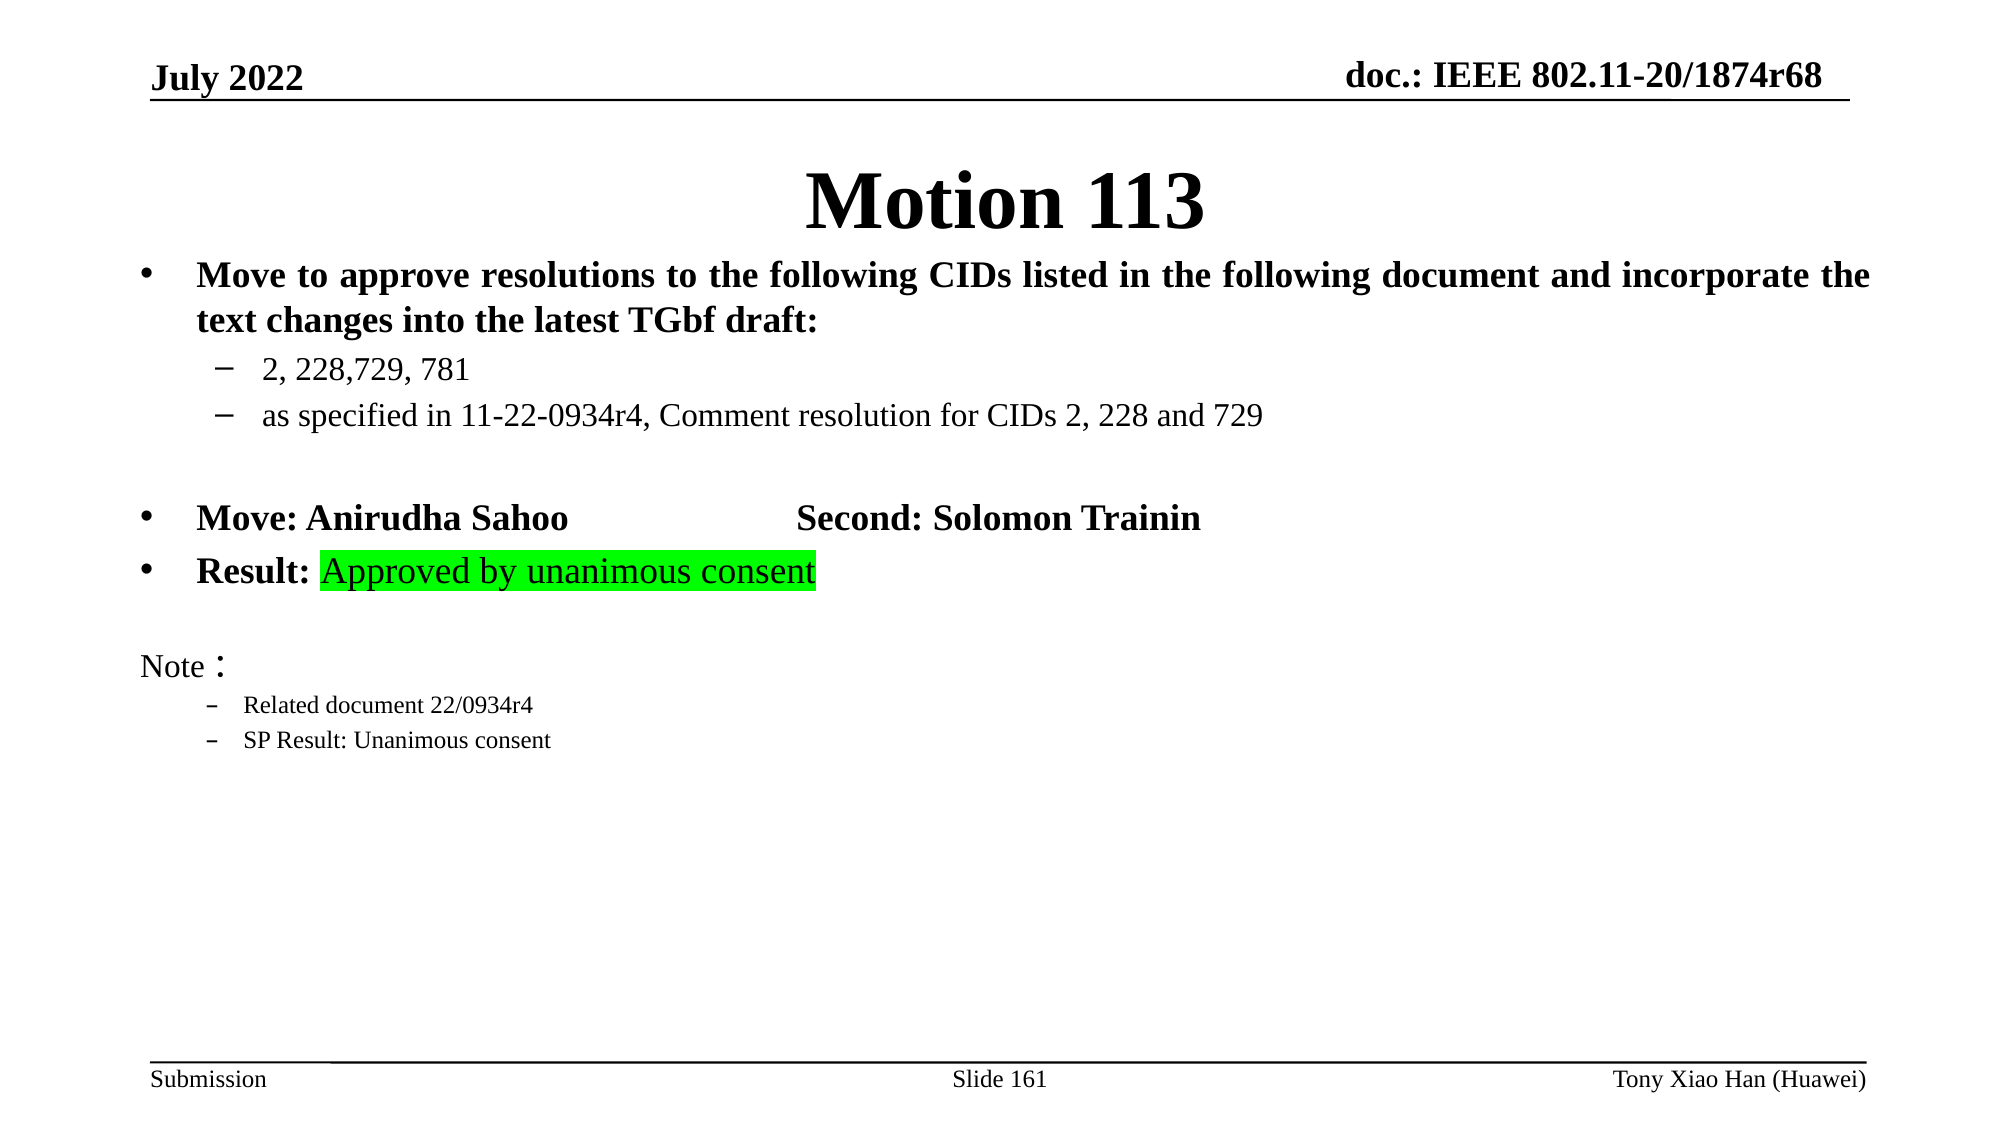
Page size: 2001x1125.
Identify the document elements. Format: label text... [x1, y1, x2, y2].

text_box Move to approve resolutions to the following CIDs listed in the following document and incorporate the text changes into the latest TGbf draft: 2, 228,729, 781 as specified in 11-22-0934r4, Comment resolution for CIDs 2, 228 and 729 Move: Anirudha Sahoo Second: Solomon Trainin Result: Approved by unanimous consent Note： Related document 22/0934r4 SP Result: Unanimous consent [125, 212, 1888, 900]
text_box Motion 113 [368, 137, 1644, 212]
